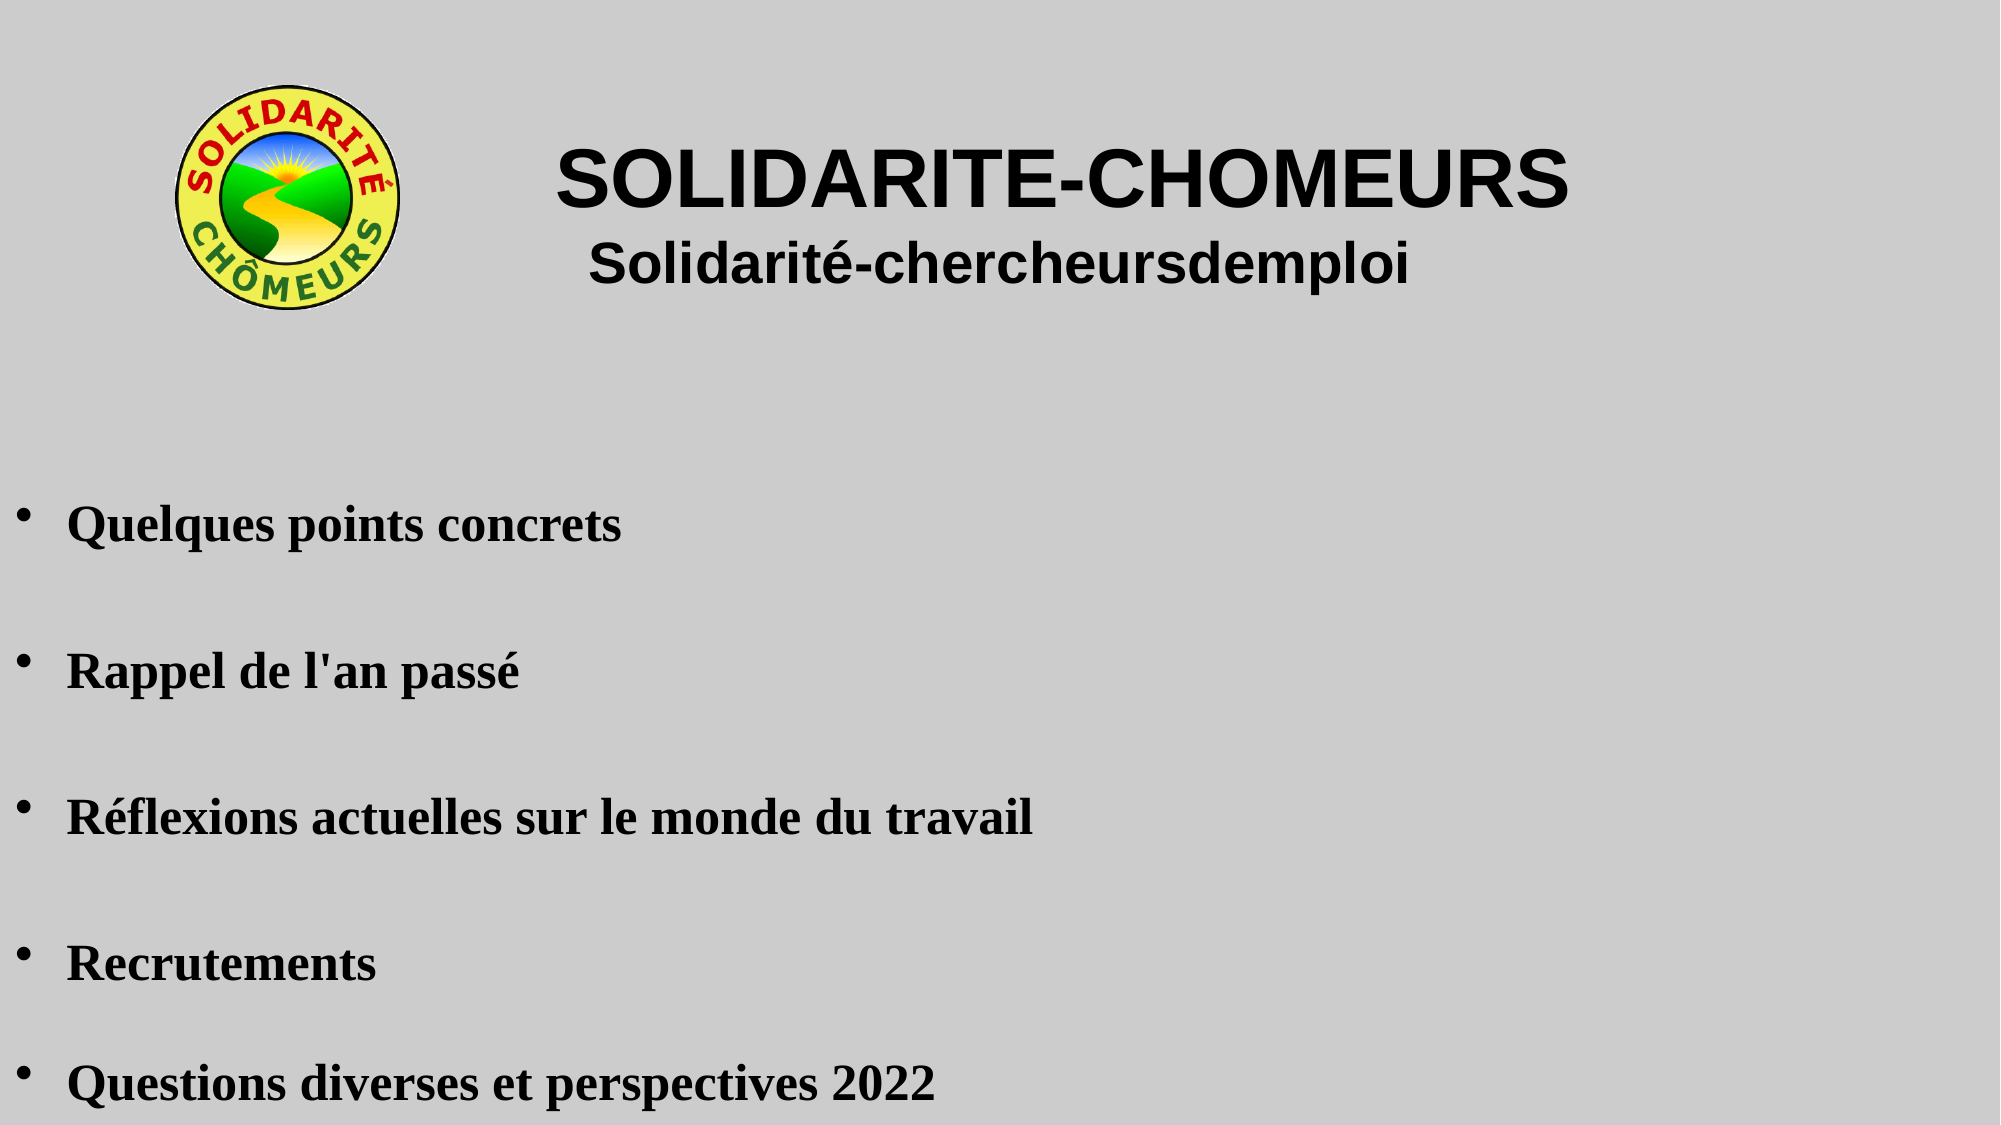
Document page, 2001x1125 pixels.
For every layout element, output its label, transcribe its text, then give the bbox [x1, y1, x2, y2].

title SOLIDARITE-CHOMEURS Solidarité-chercheursdemploi [0, 0, 2000, 408]
subtitle Quelques points concrets Rappel de l'an passé Réflexions actuelles sur le monde du travail Recrutements Questions diverses et perspectives 2022 [0, 408, 2000, 1125]
picture [175, 85, 401, 311]
